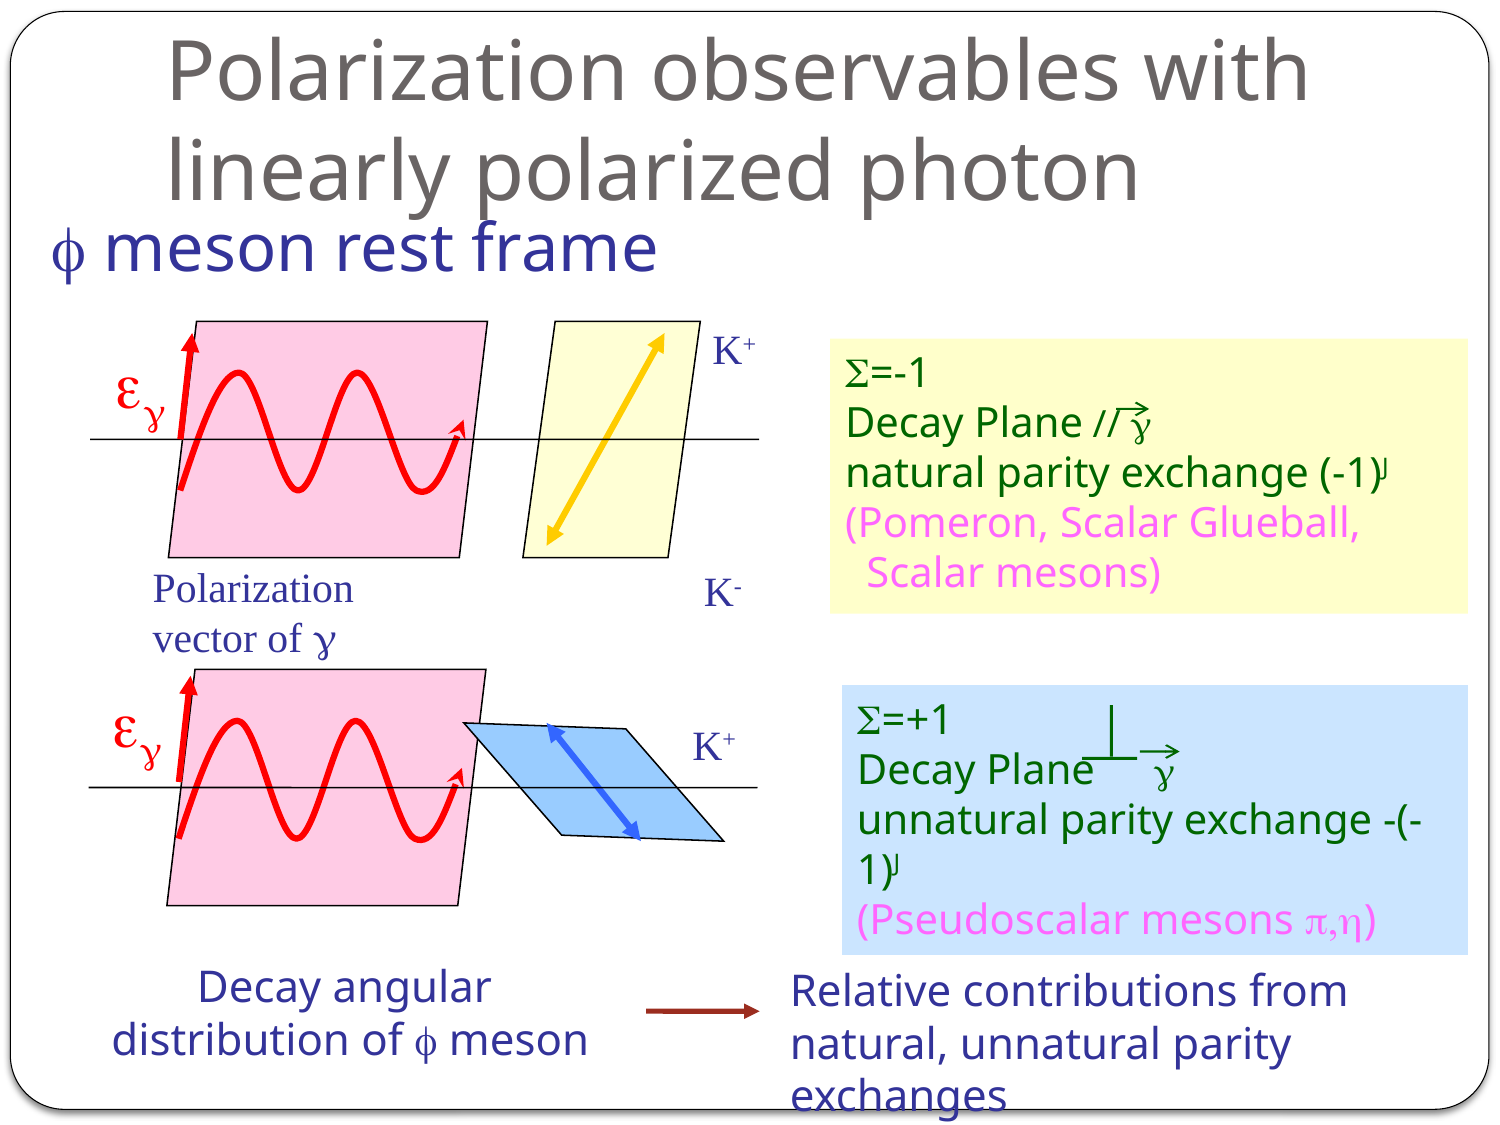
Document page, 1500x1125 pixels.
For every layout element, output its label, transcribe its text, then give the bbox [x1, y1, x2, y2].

text_box K+ [677, 711, 752, 776]
text_box [168, 440, 474, 558]
text_box S=+1 Decay Plane g unnatural parity exchange -(-1)J (Pseudoscalar mesons p,h) [842, 685, 1468, 955]
text_box eg [96, 672, 177, 779]
text_box eg [100, 334, 181, 439]
text_box [197, 372, 272, 439]
text_box [389, 788, 455, 840]
text_box K- [689, 557, 757, 623]
text_box [182, 321, 488, 439]
text_box Polarization vector of g [138, 553, 373, 669]
text_box [181, 669, 486, 787]
text_box [1116, 401, 1150, 417]
text_box [598, 788, 641, 842]
text_box f meson rest frame [37, 197, 675, 293]
text_box [180, 440, 383, 491]
text_box [180, 333, 197, 440]
text_box Decay angular distribution of f meson [77, 958, 624, 1064]
text_box [463, 722, 596, 787]
text_box [166, 788, 472, 906]
text_box [522, 440, 685, 558]
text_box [1081, 704, 1138, 759]
text_box [556, 726, 677, 787]
text_box Relative contributions from natural, unnatural parity exchanges [789, 963, 1473, 1121]
text_box [605, 333, 665, 439]
text_box [546, 722, 594, 783]
text_box [325, 372, 465, 439]
text_box [600, 788, 724, 842]
text_box [323, 720, 464, 787]
text_box [646, 1005, 760, 1018]
text_box [391, 440, 456, 492]
text_box [196, 720, 270, 787]
text_box [178, 675, 196, 783]
text_box K+ [697, 315, 772, 381]
title Polarization observables with linearly polarized photon [149, 44, 1426, 233]
text_box [1143, 744, 1180, 759]
text_box [520, 788, 632, 838]
text_box [178, 788, 382, 839]
text_box S=-1 Decay Plane // g natural parity exchange (-1)J (Pomeron, Scalar Glueball, Scalar mesons) [830, 338, 1468, 614]
text_box [546, 440, 606, 546]
text_box [539, 321, 701, 439]
